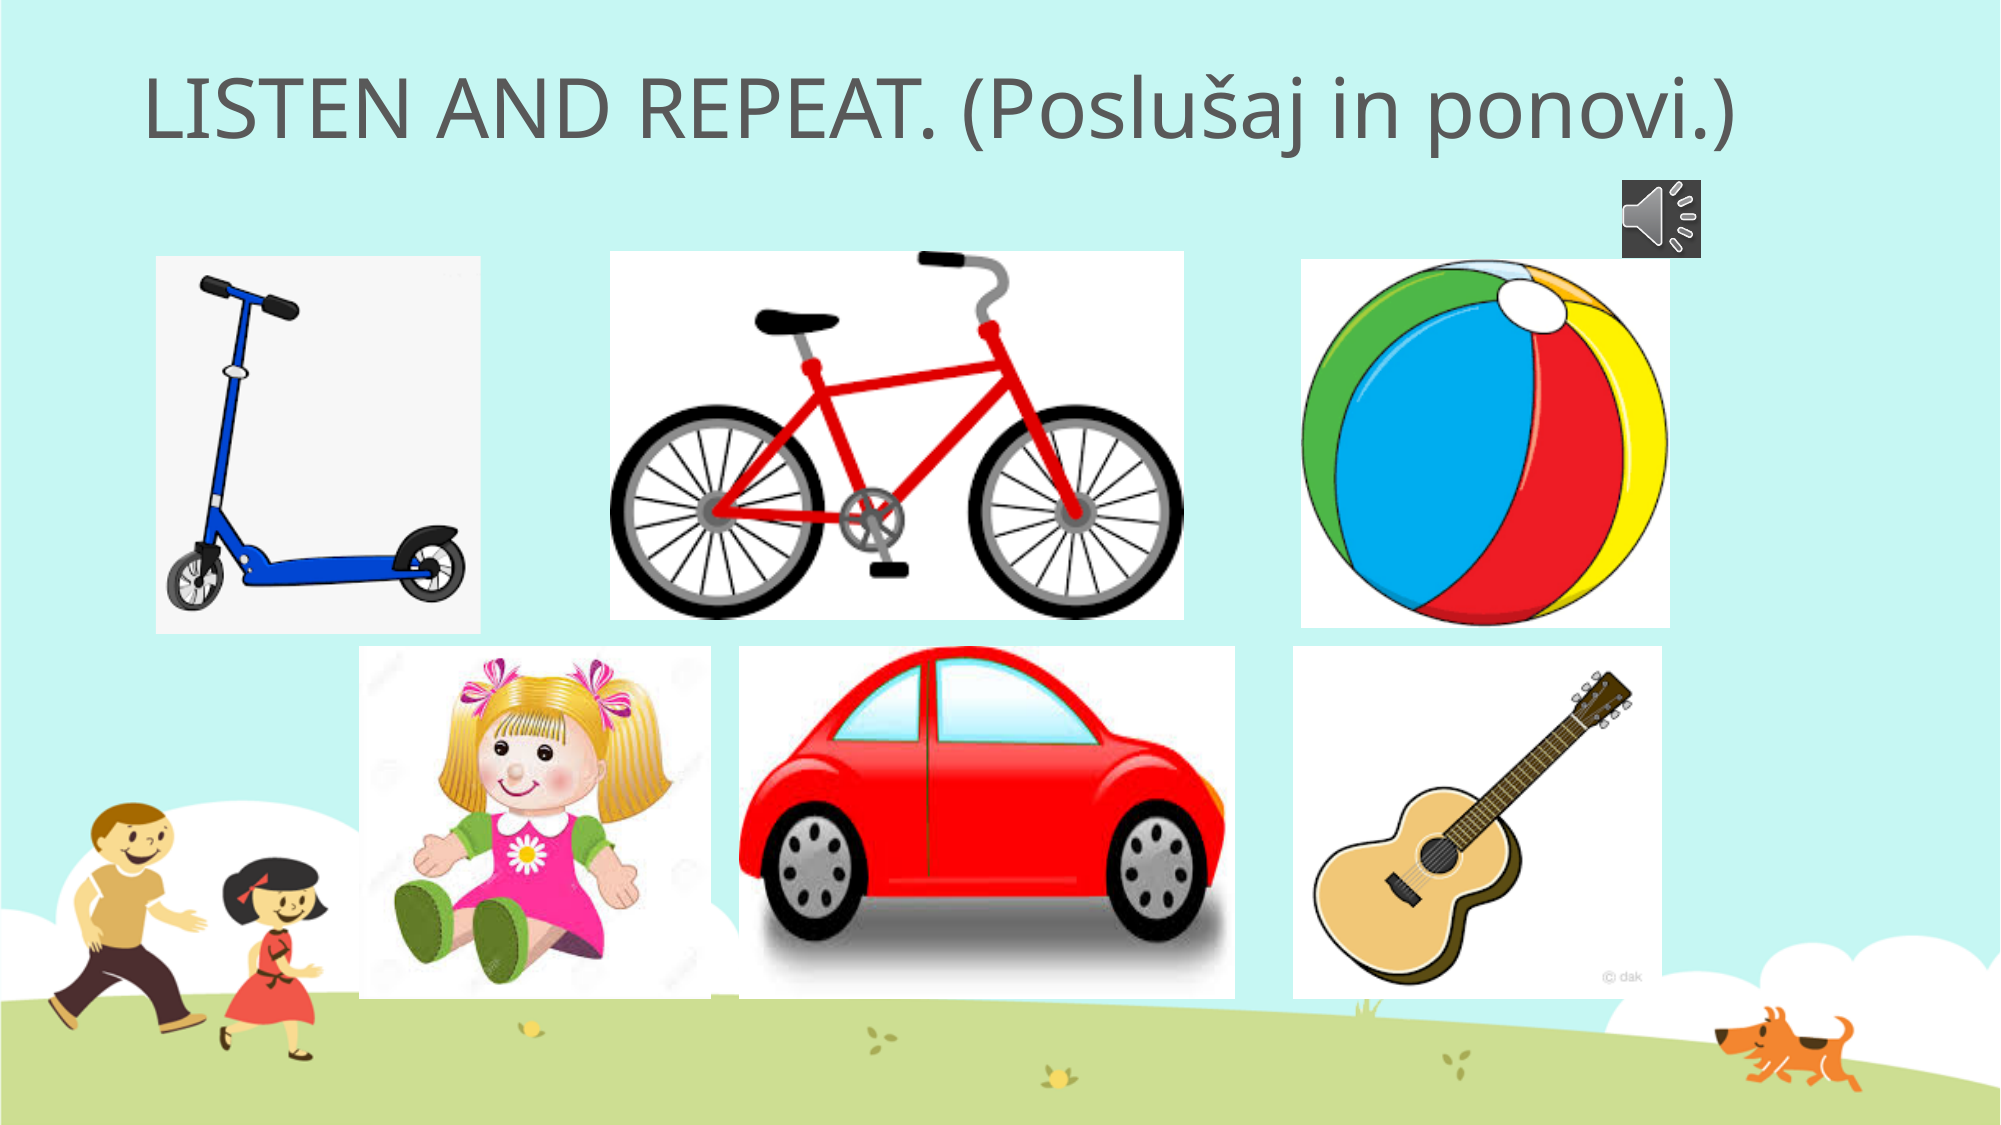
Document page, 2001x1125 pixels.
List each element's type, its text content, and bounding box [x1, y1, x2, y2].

picture [0, 0, 2001, 1125]
text_box LISTEN AND REPEAT. (Poslušaj in ponovi.) [126, 48, 1795, 163]
